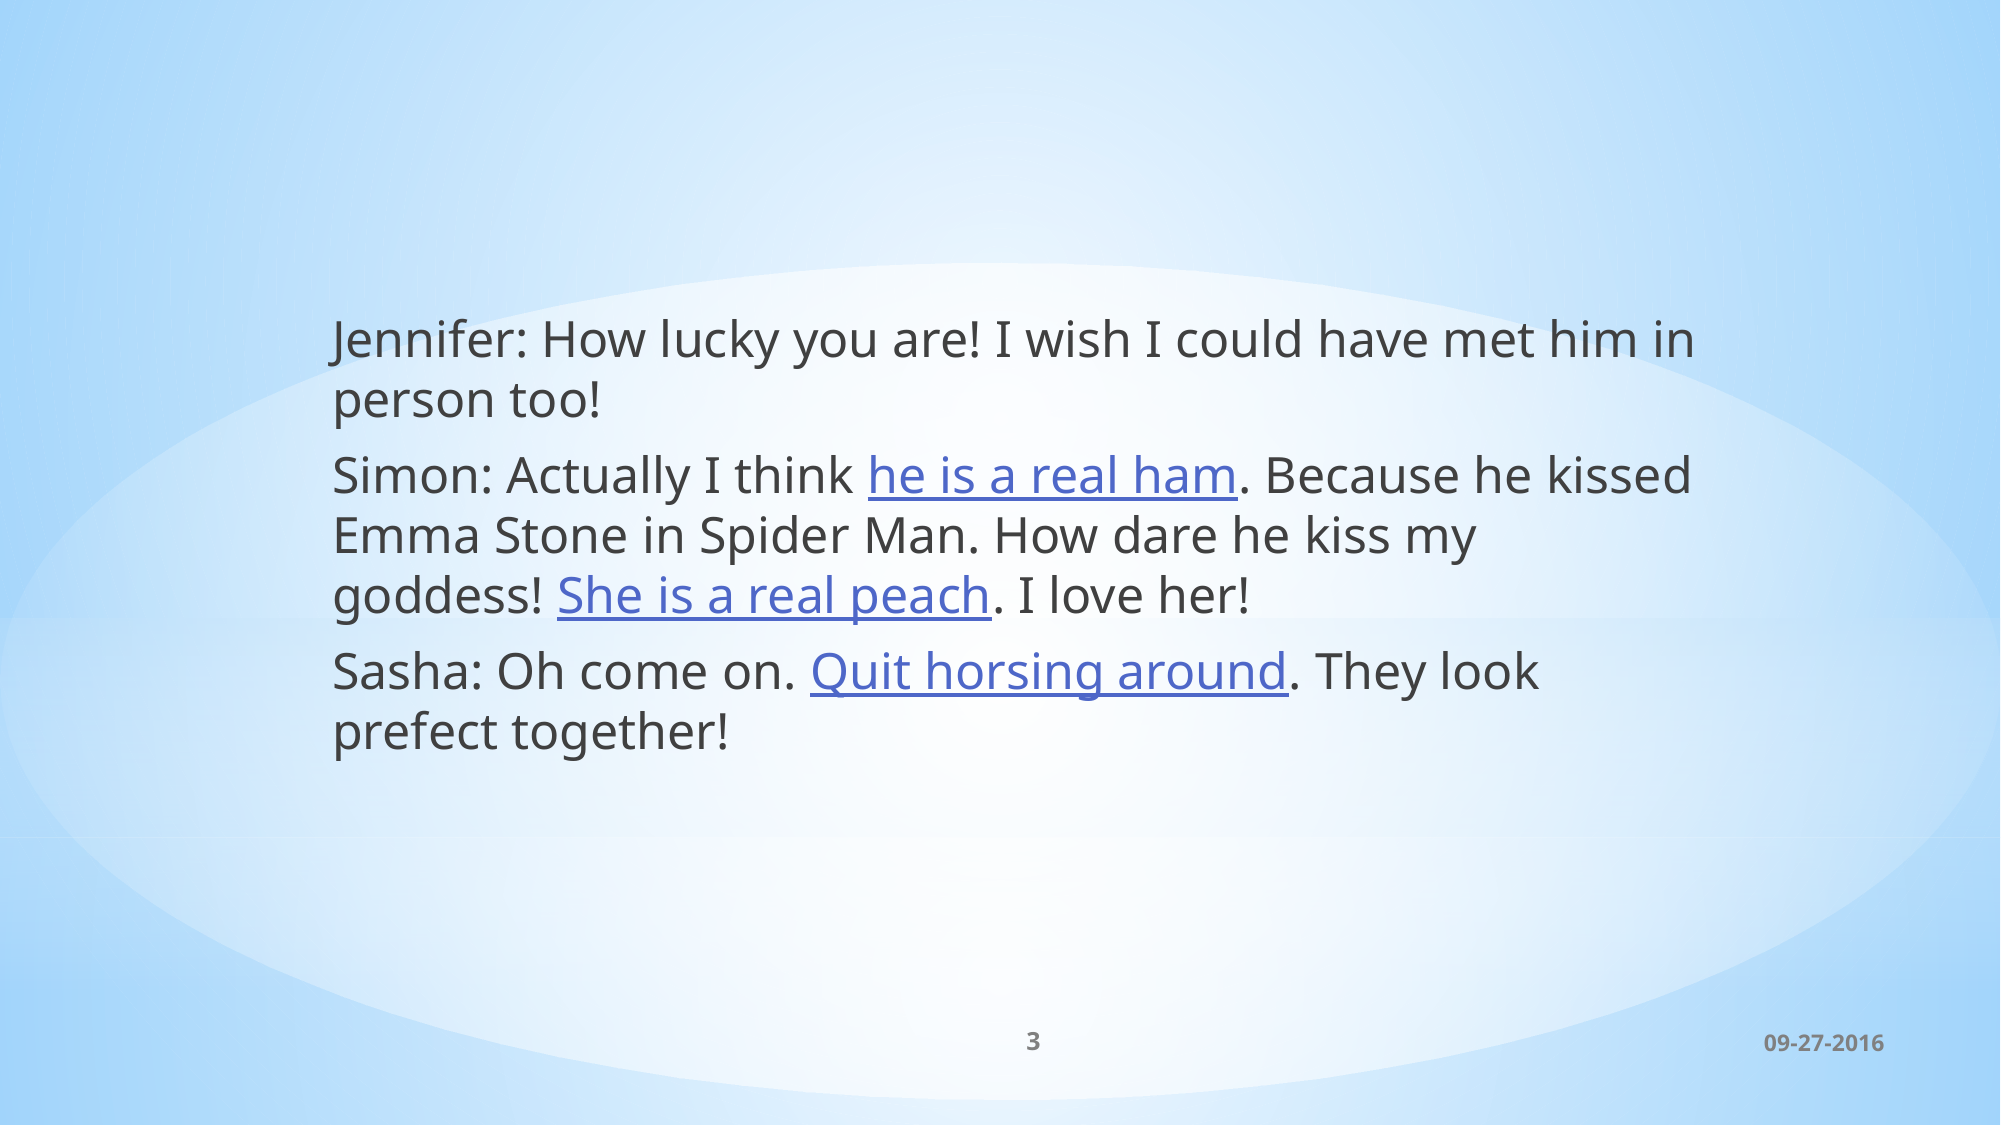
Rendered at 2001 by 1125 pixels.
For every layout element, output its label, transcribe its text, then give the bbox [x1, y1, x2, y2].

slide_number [1350, 1012, 1900, 1073]
list Jennifer: How lucky you are! I wish I could have met him in person too! Simon: Actually I think he is a real ham. Because he kissed Emma Stone in Spider Man. How dare he kiss my goddess! She is a real peach. I love her! Sasha: Oh come on. Quit horsing around. They look prefect together! [317, 299, 1718, 870]
slide_number 2 [833, 1012, 1234, 1073]
